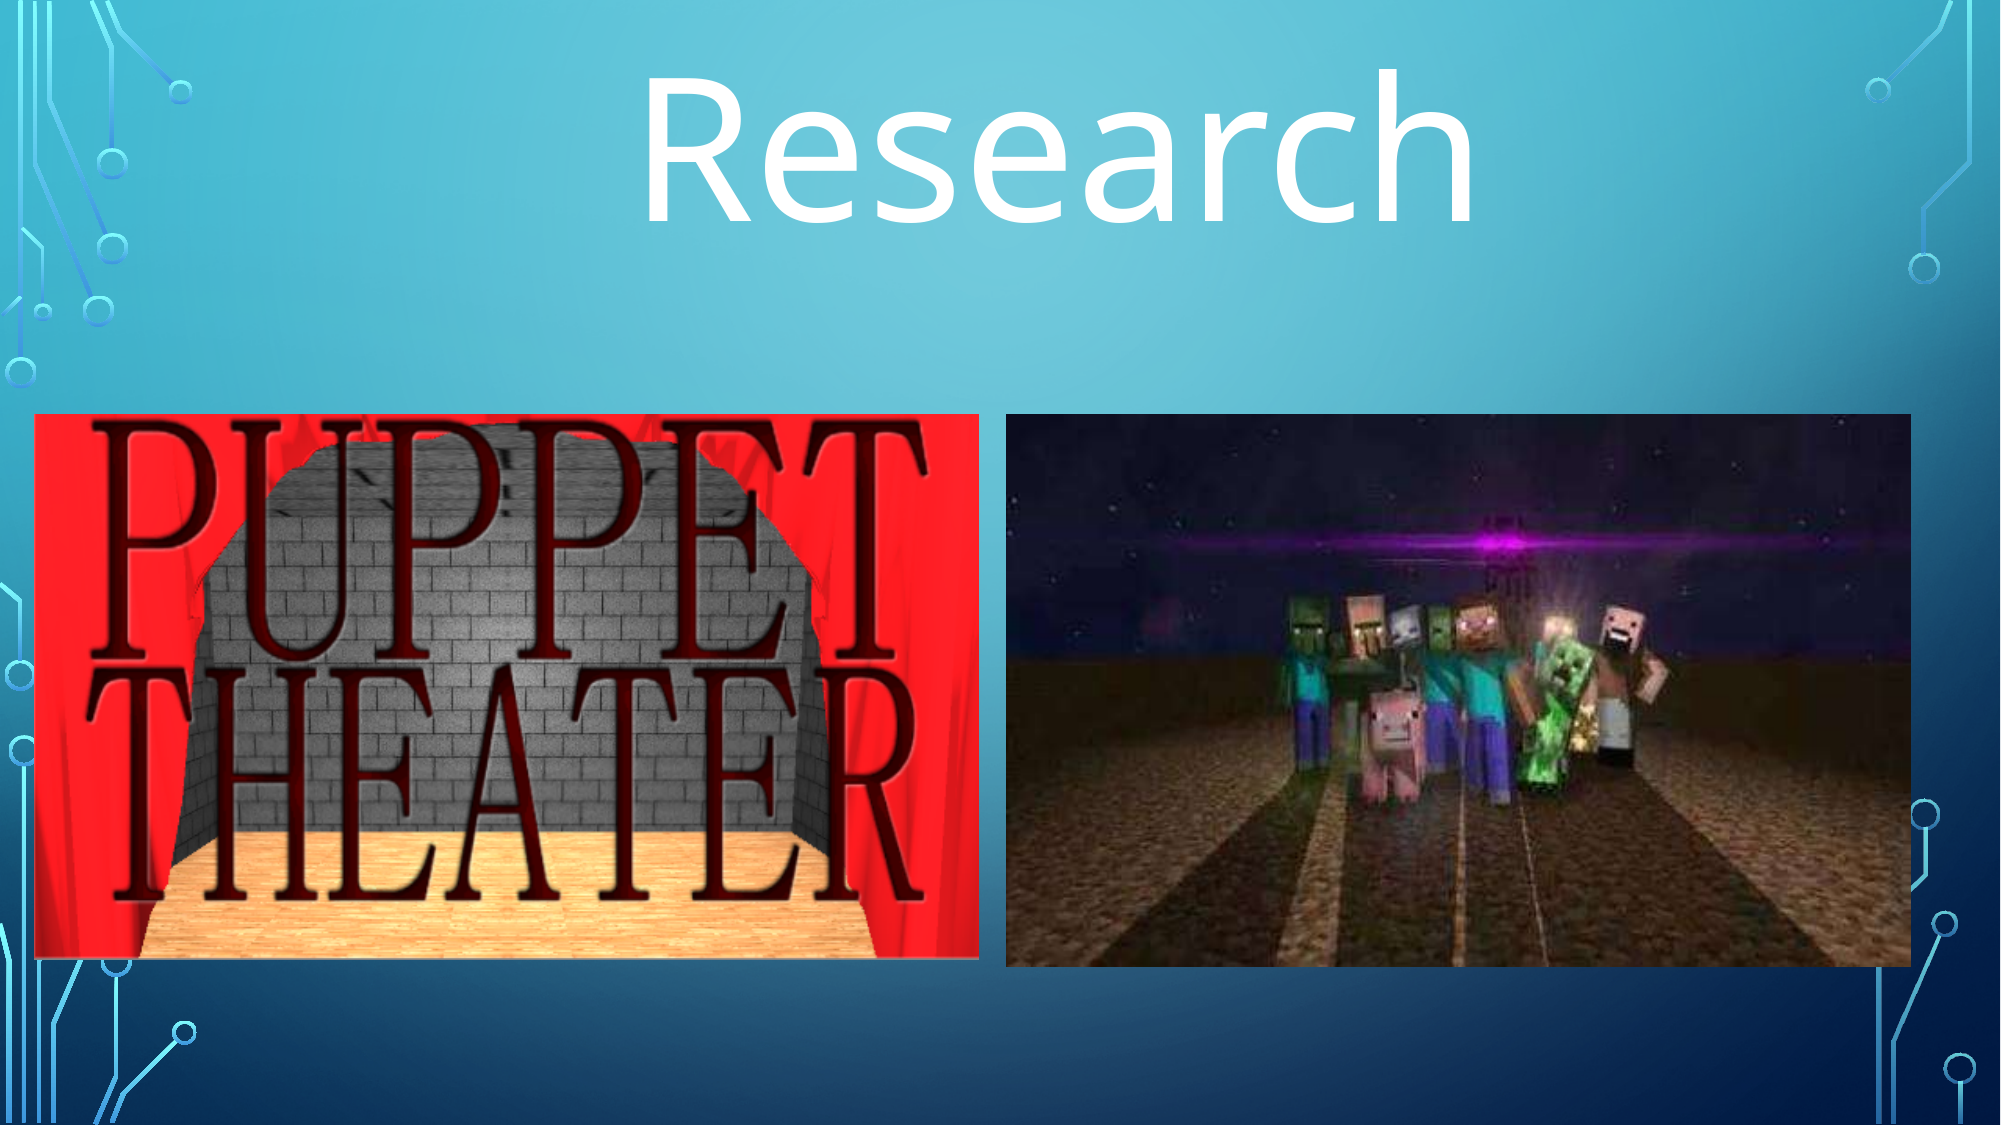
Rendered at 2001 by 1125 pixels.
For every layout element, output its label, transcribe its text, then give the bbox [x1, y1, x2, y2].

text_box Research [615, 14, 1553, 270]
picture [34, 414, 979, 960]
picture [1005, 414, 1912, 967]
